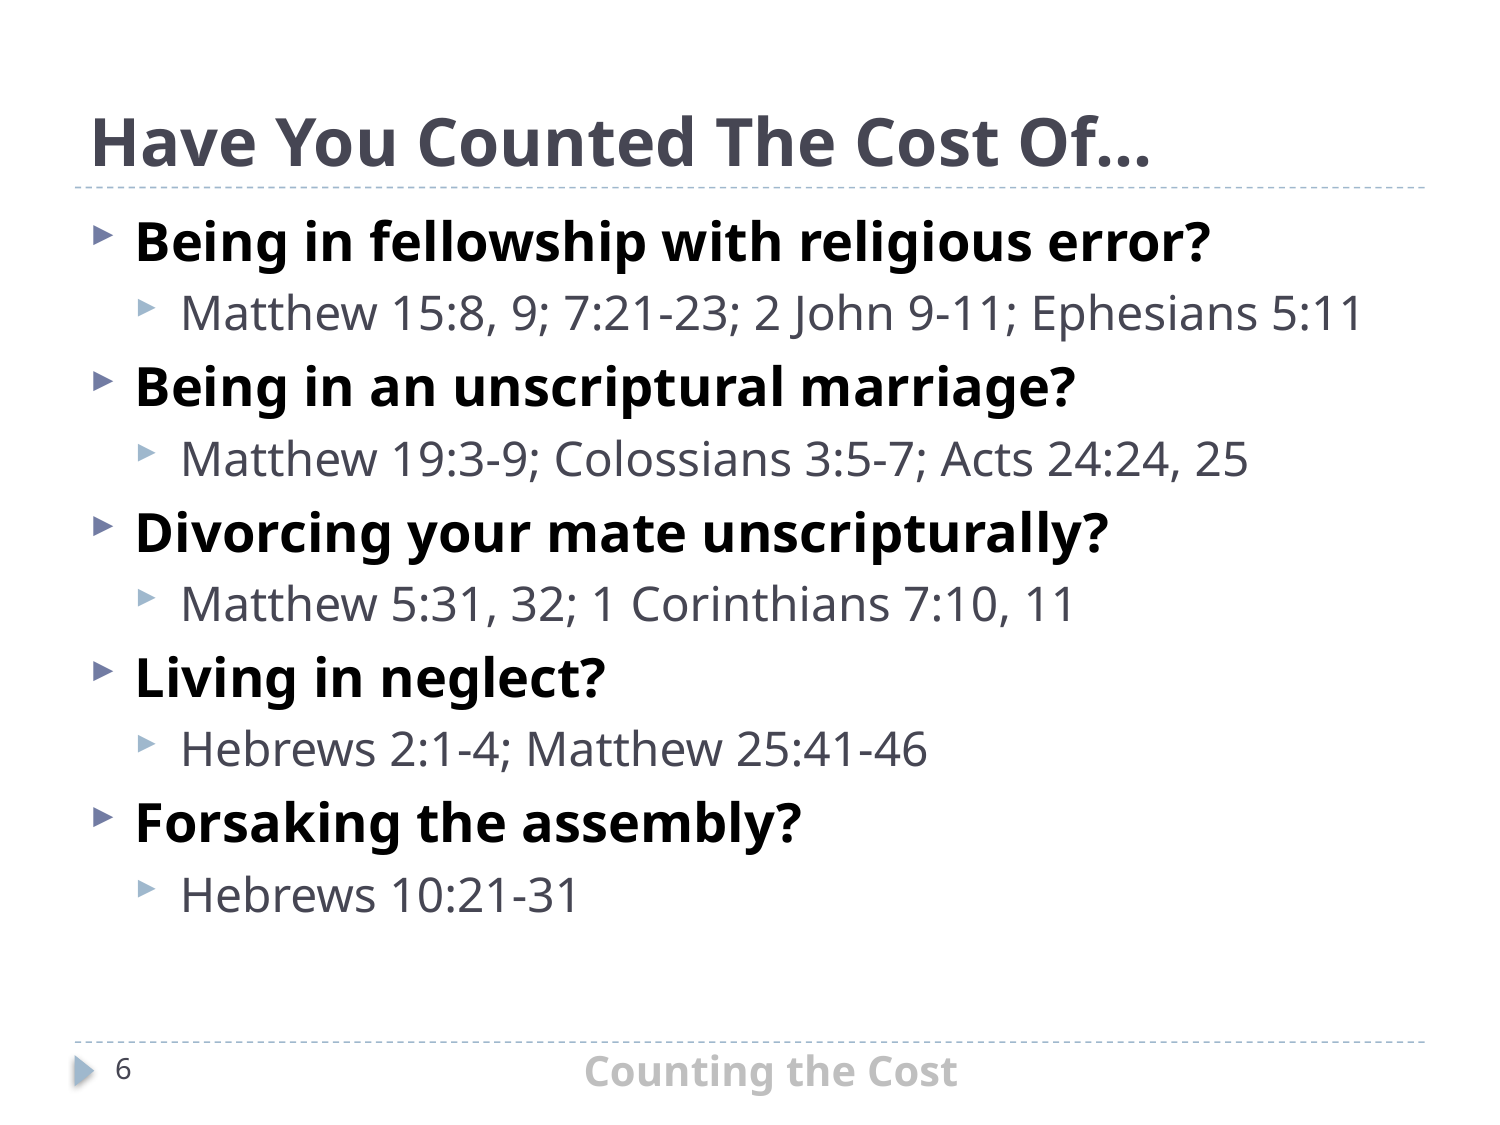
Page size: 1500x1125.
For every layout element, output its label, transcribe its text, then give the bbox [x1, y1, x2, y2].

text_box Counting the Cost [562, 1037, 980, 1103]
title Have You Counted The Cost Of… [75, 24, 1425, 188]
slide_number 6 [100, 1042, 426, 1103]
list Being in fellowship with religious error? Matthew 15:8, 9; 7:21-23; 2 John 9-11; Ephesians 5:11 Being in an unscriptural marriage? Matthew 19:3-9; Colossians 3:5-7; Acts 24:24, 25 Divorcing your mate unscripturally? Matthew 5:31, 32; 1 Corinthians 7:10, 11 Living in neglect? Hebrews 2:1-4; Matthew 25:41-46 Forsaking the assembly? Hebrews 10:21-31 [75, 200, 1425, 1010]
